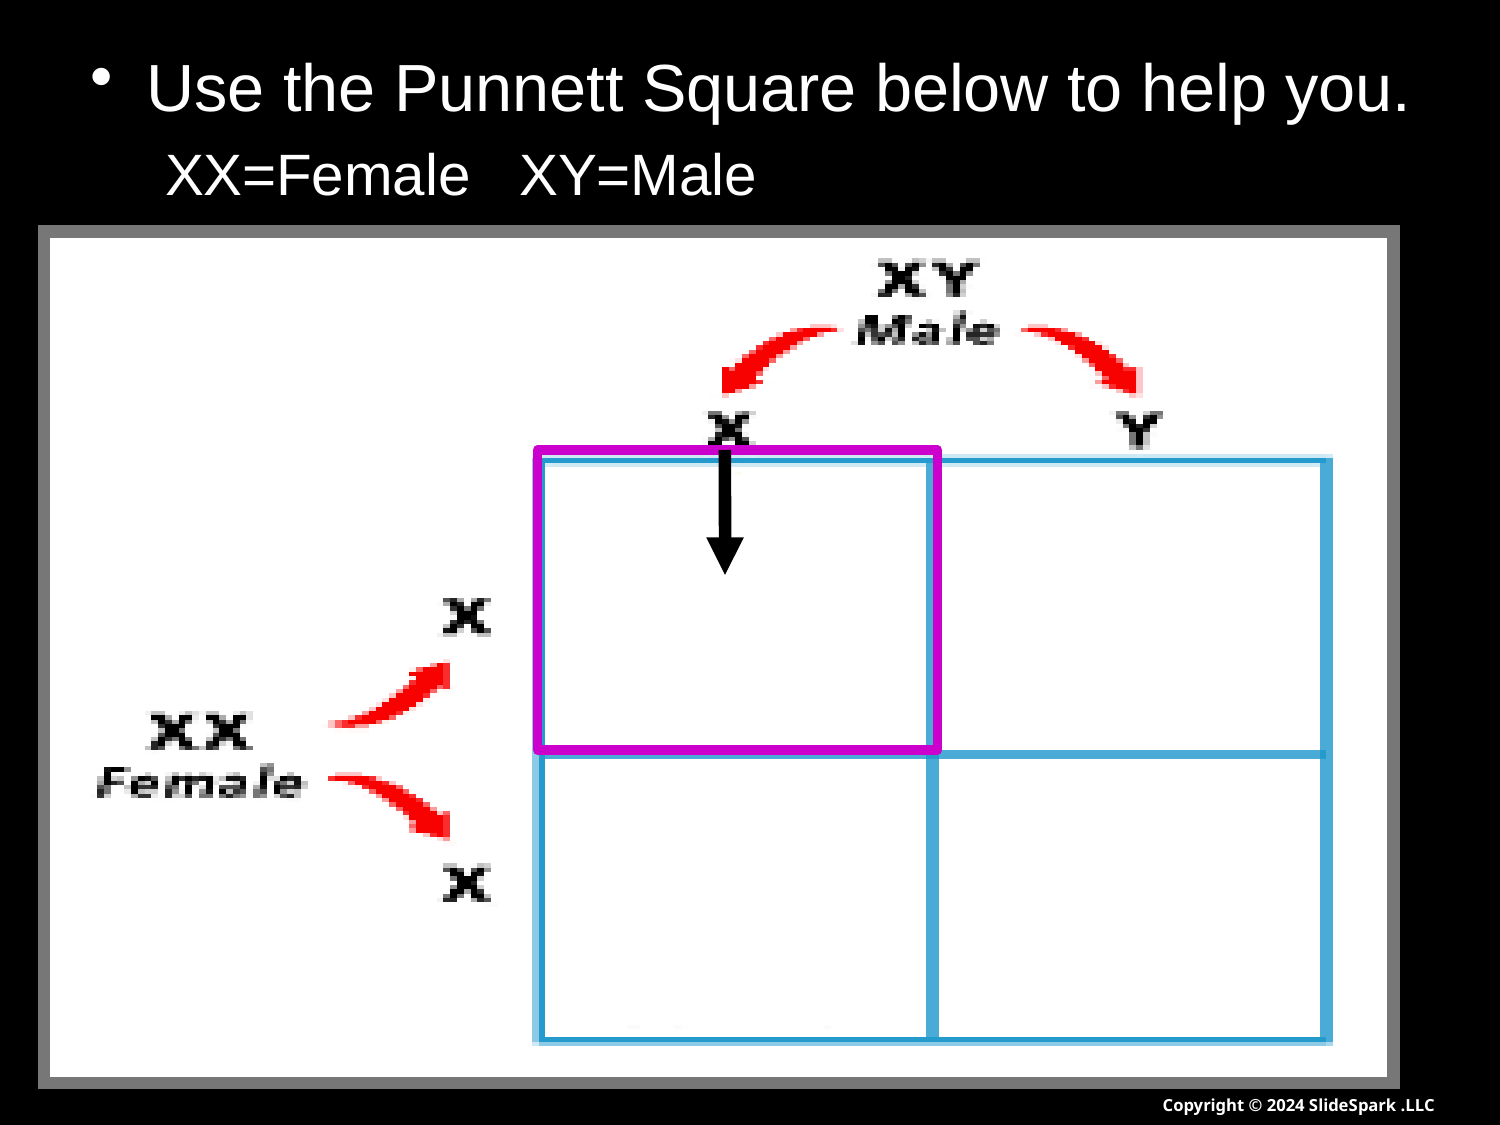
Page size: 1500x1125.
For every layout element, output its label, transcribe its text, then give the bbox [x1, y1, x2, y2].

picture [49, 237, 1388, 1077]
list Use the Punnett Square below to help you. XX=Female XY=Male [75, 37, 1450, 1000]
text_box Copyright © 2024 SlideSpark .LLC [937, 1087, 1450, 1123]
